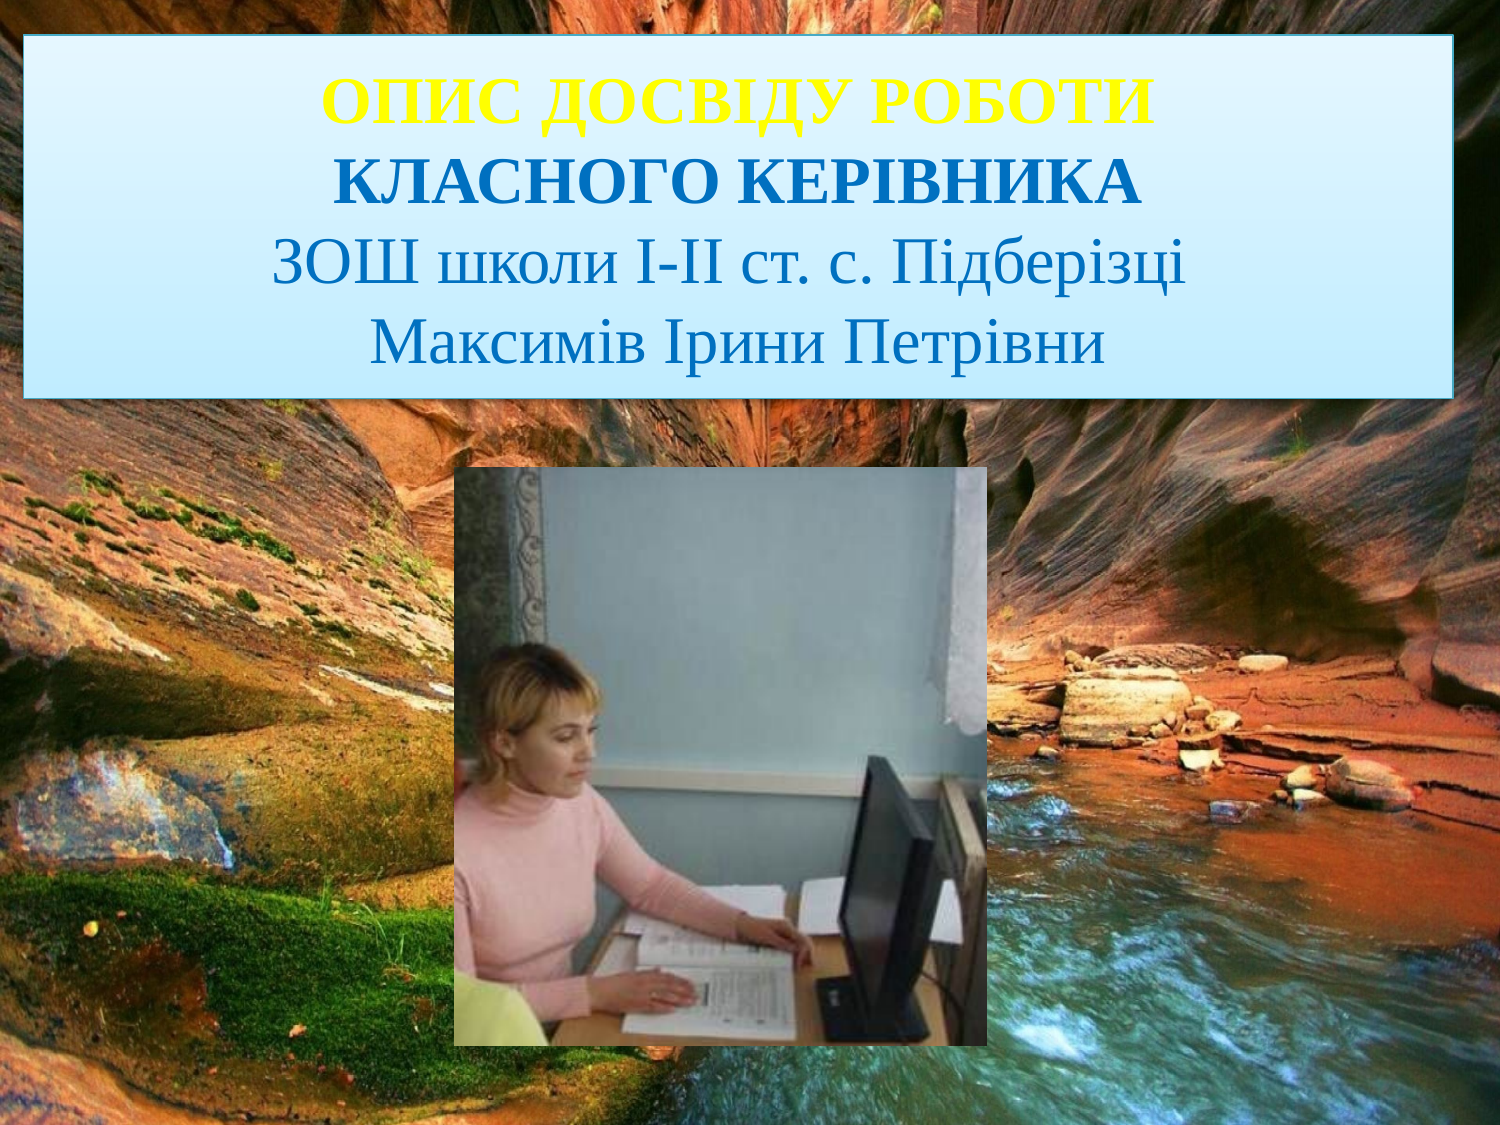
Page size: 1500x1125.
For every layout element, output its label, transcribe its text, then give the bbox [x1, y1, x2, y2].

title ОПИС ДОСВІДУ РОБОТИ КЛАСНОГО КЕРІВНИКА ЗОШ школи І-ІІ ст. с. Підберізці Максимів Ірини Петрівни [23, 34, 1454, 399]
picture [0, 0, 1500, 1125]
